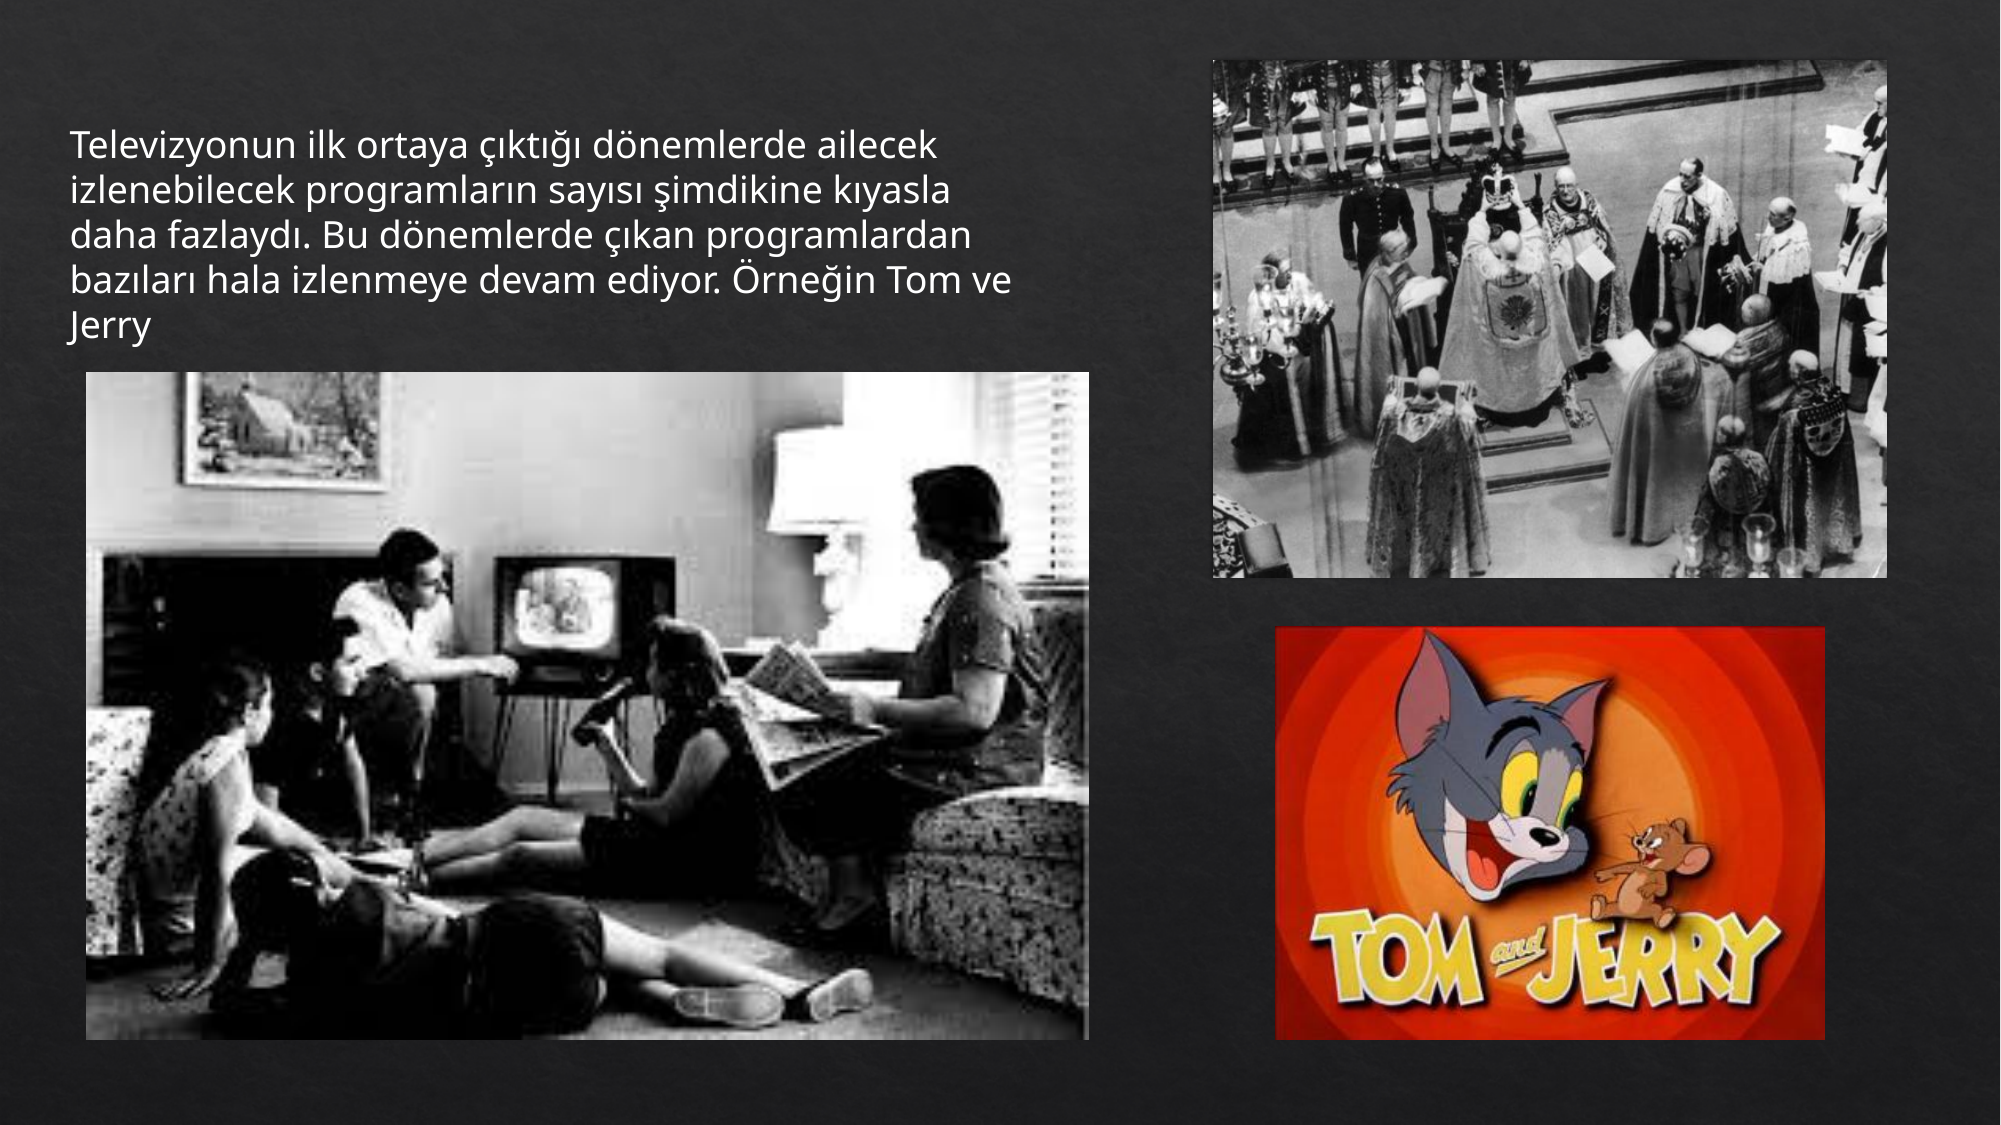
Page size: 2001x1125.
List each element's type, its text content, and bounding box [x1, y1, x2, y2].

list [1212, 60, 1887, 578]
text_box Televizyonun ilk ortaya çıktığı dönemlerde ailecek izlenebilecek programların sayısı şimdikine kıyasla daha fazlaydı. Bu dönemlerde çıkan programlardan bazıları hala izlenmeye devam ediyor. Örneğin Tom ve Jerry [54, 113, 1039, 354]
picture [86, 372, 1089, 1040]
picture [1274, 625, 1825, 1040]
